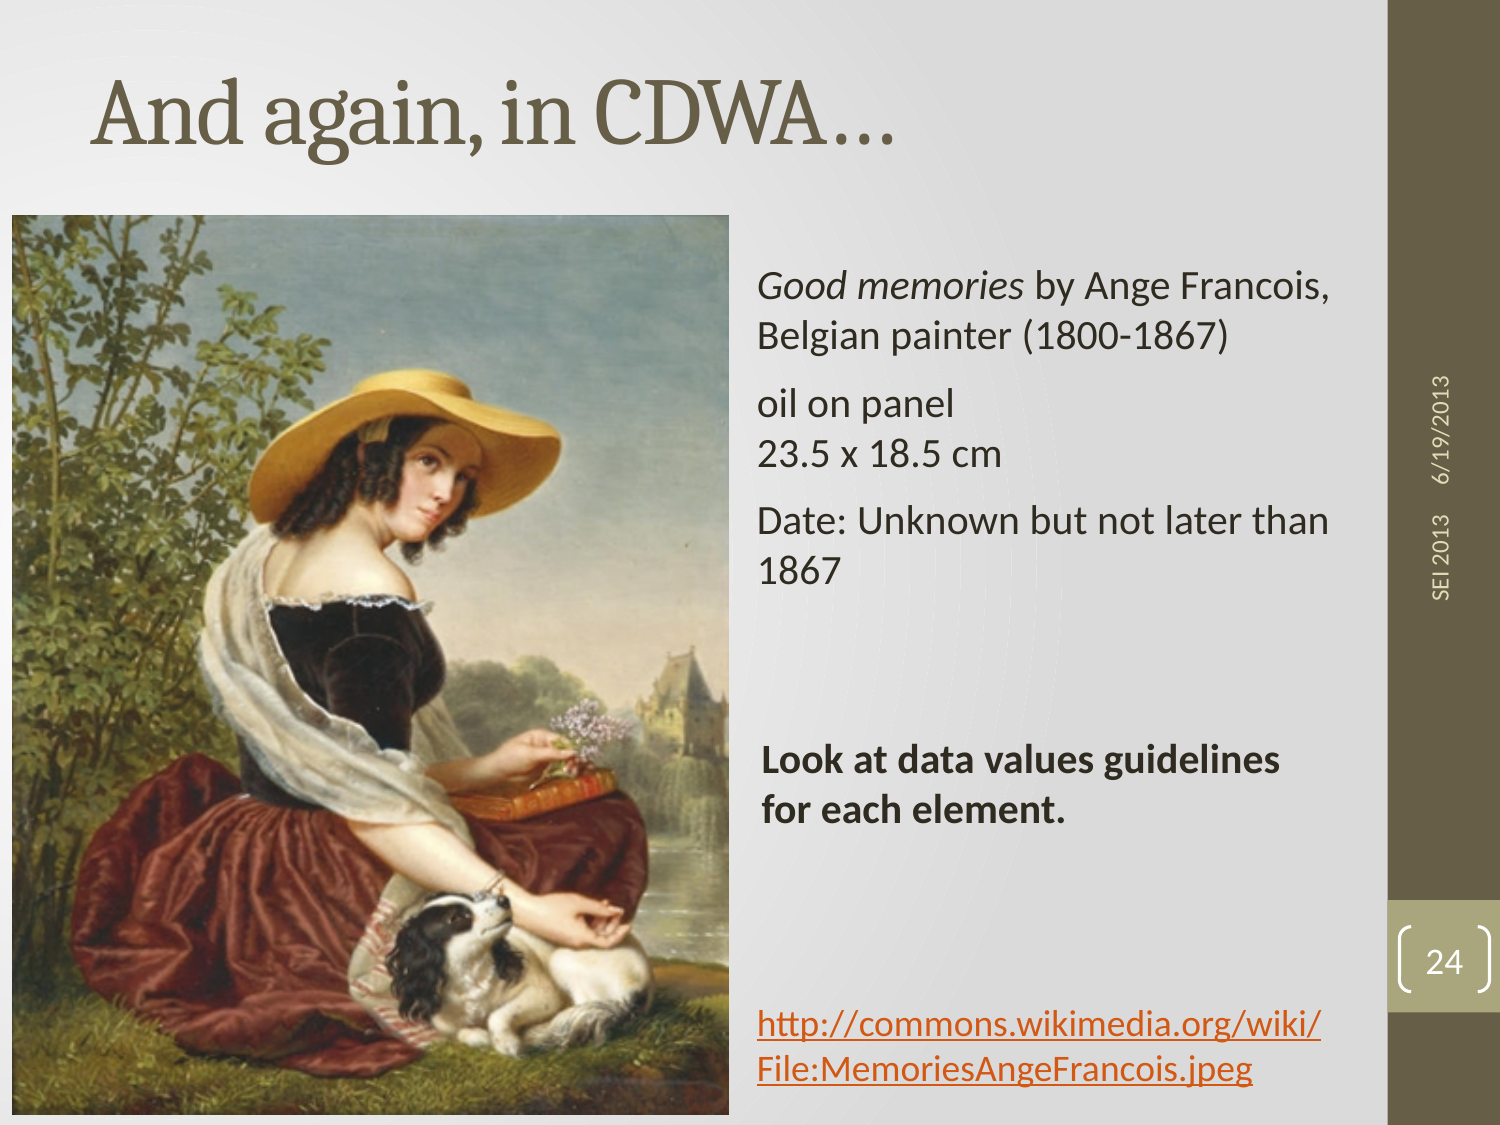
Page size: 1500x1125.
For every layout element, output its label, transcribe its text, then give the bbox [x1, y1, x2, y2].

text_box http://commons.wikimedia.org/wiki/File:MemoriesAngeFrancois.jpeg [742, 991, 1351, 1097]
slide_number 24 [1397, 925, 1492, 994]
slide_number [1408, 100, 1469, 500]
text_box Good memories by Ange Francois, Belgian painter (1800-1867) oil on panel 23.5 x 18.5 cm Date: Unknown but not later than 1867 [742, 250, 1354, 601]
text_box Look at data values guidelines for each element. [746, 724, 1318, 840]
footer SEI 2013 [1408, 500, 1469, 889]
title And again, in CDWA… [75, 39, 1325, 173]
picture [11, 215, 729, 1116]
